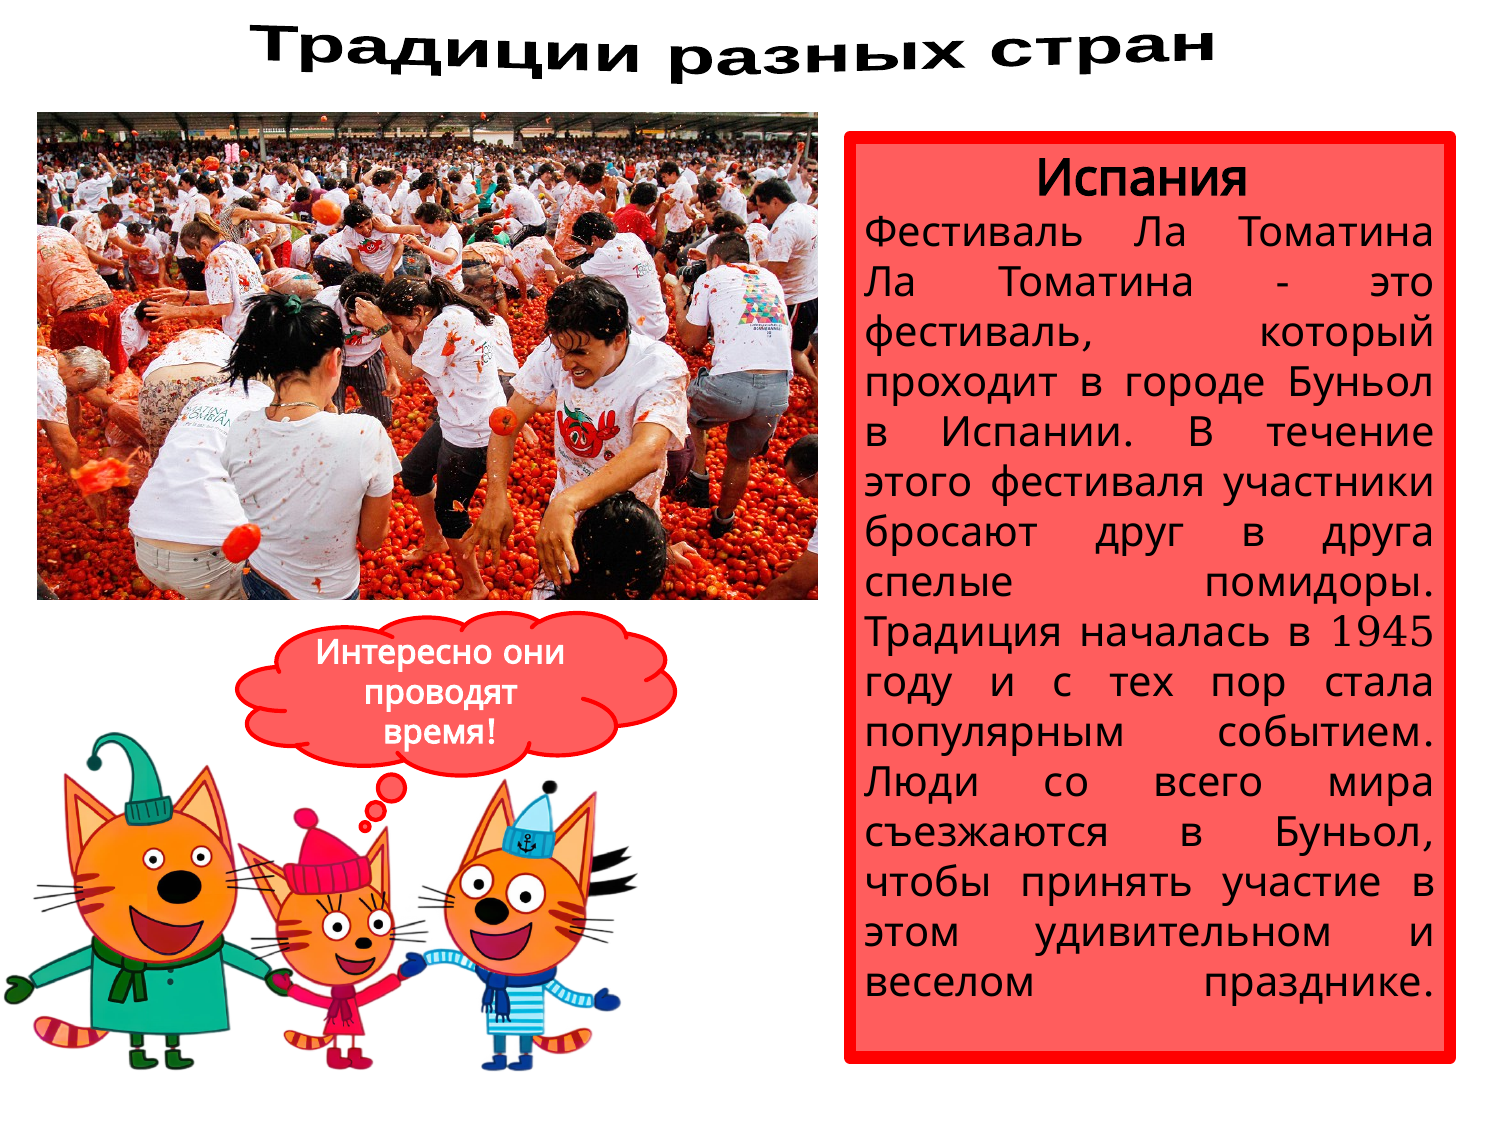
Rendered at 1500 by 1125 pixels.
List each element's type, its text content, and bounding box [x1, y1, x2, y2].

picture [0, 712, 638, 1096]
picture [37, 112, 819, 601]
text_box Интересно они проводят время! [234, 610, 678, 724]
text_box Испания Фестиваль Ла Томатина Ла Томатина - это фестиваль, который проходит в городе Буньол в Испании. В течение этого фестиваля участники бросают друг в друга спелые помидоры. Традиция началась в 1945 году и с тех пор стала популярным событием. Люди со всего мира съезжаются в Буньол, чтобы принять участие в этом удивительном и веселом празднике. [849, 137, 1450, 1058]
